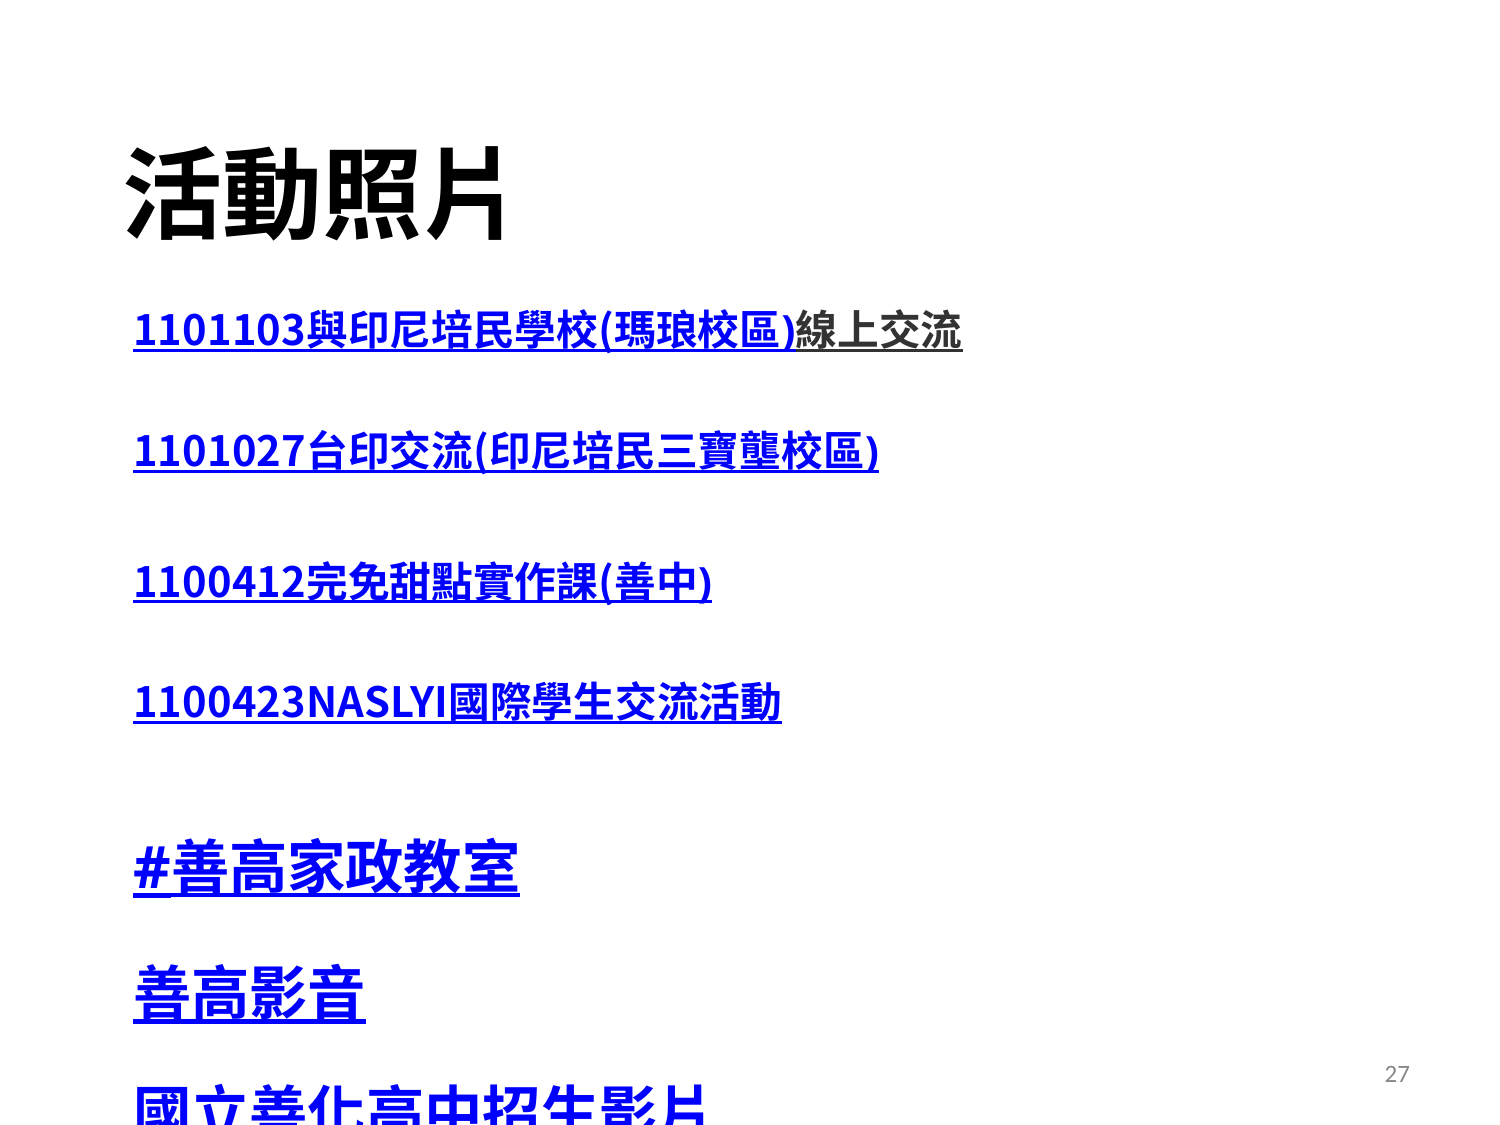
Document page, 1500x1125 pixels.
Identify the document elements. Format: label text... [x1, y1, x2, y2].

title 活動照片 [107, 124, 1383, 348]
slide_number 27 [1347, 1042, 1425, 1103]
text_box 1101103與印尼培民學校(瑪琅校區)線上交流 1101027台印交流(印尼培民三寶壟校區) 1100412完免甜點實作課(善中) 1100423NASLYI國際學生交流活動 #善高家政教室 善高影音 國立善化高中招生影片 [118, 236, 1347, 1125]
